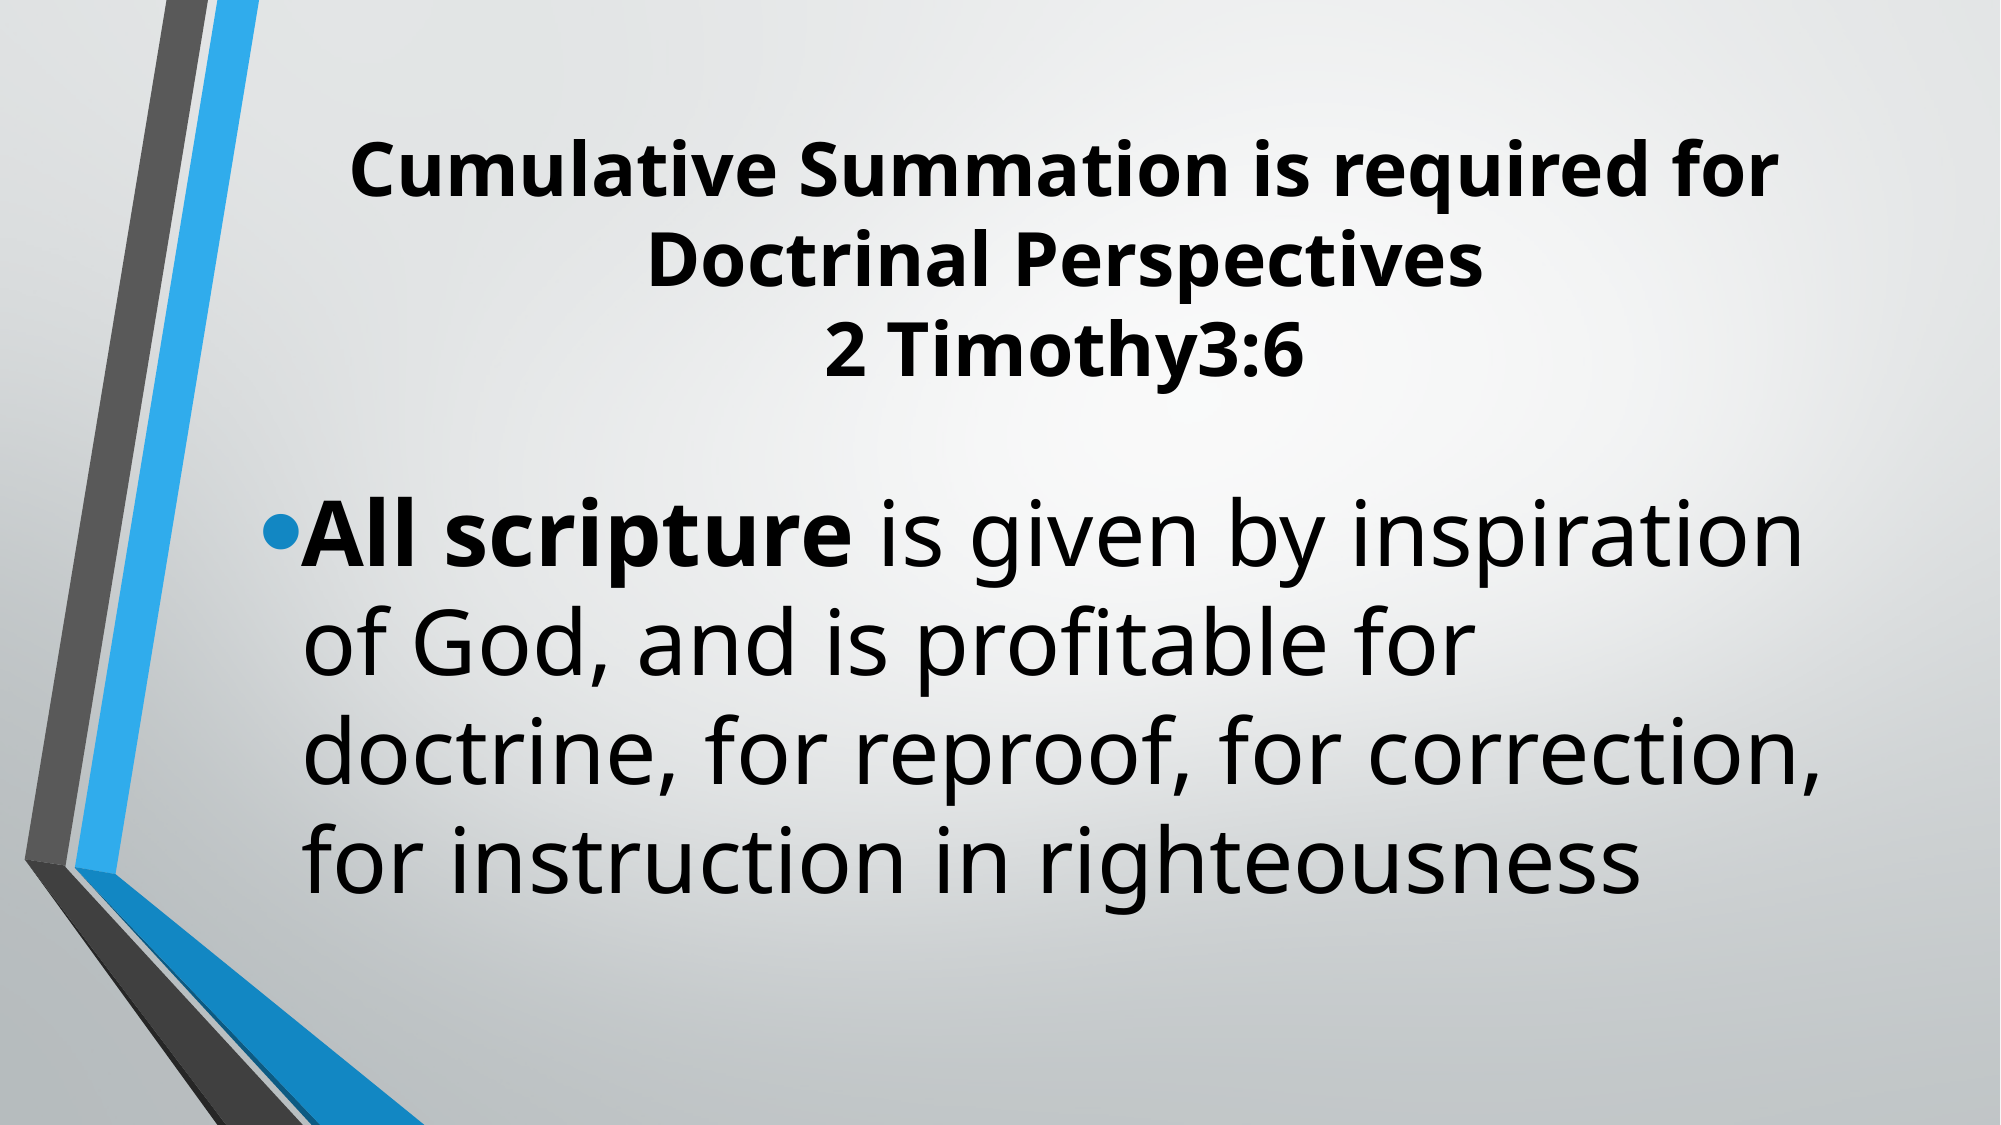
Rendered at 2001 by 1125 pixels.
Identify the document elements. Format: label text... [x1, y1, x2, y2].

list All scripture is given by inspiration of God, and is profitable for doctrine, for reproof, for correction, for instruction in righteousness [243, 437, 1887, 950]
title Cumulative Summation is required for Doctrinal Perspectives 2 Timothy3:6 [243, 112, 1887, 400]
